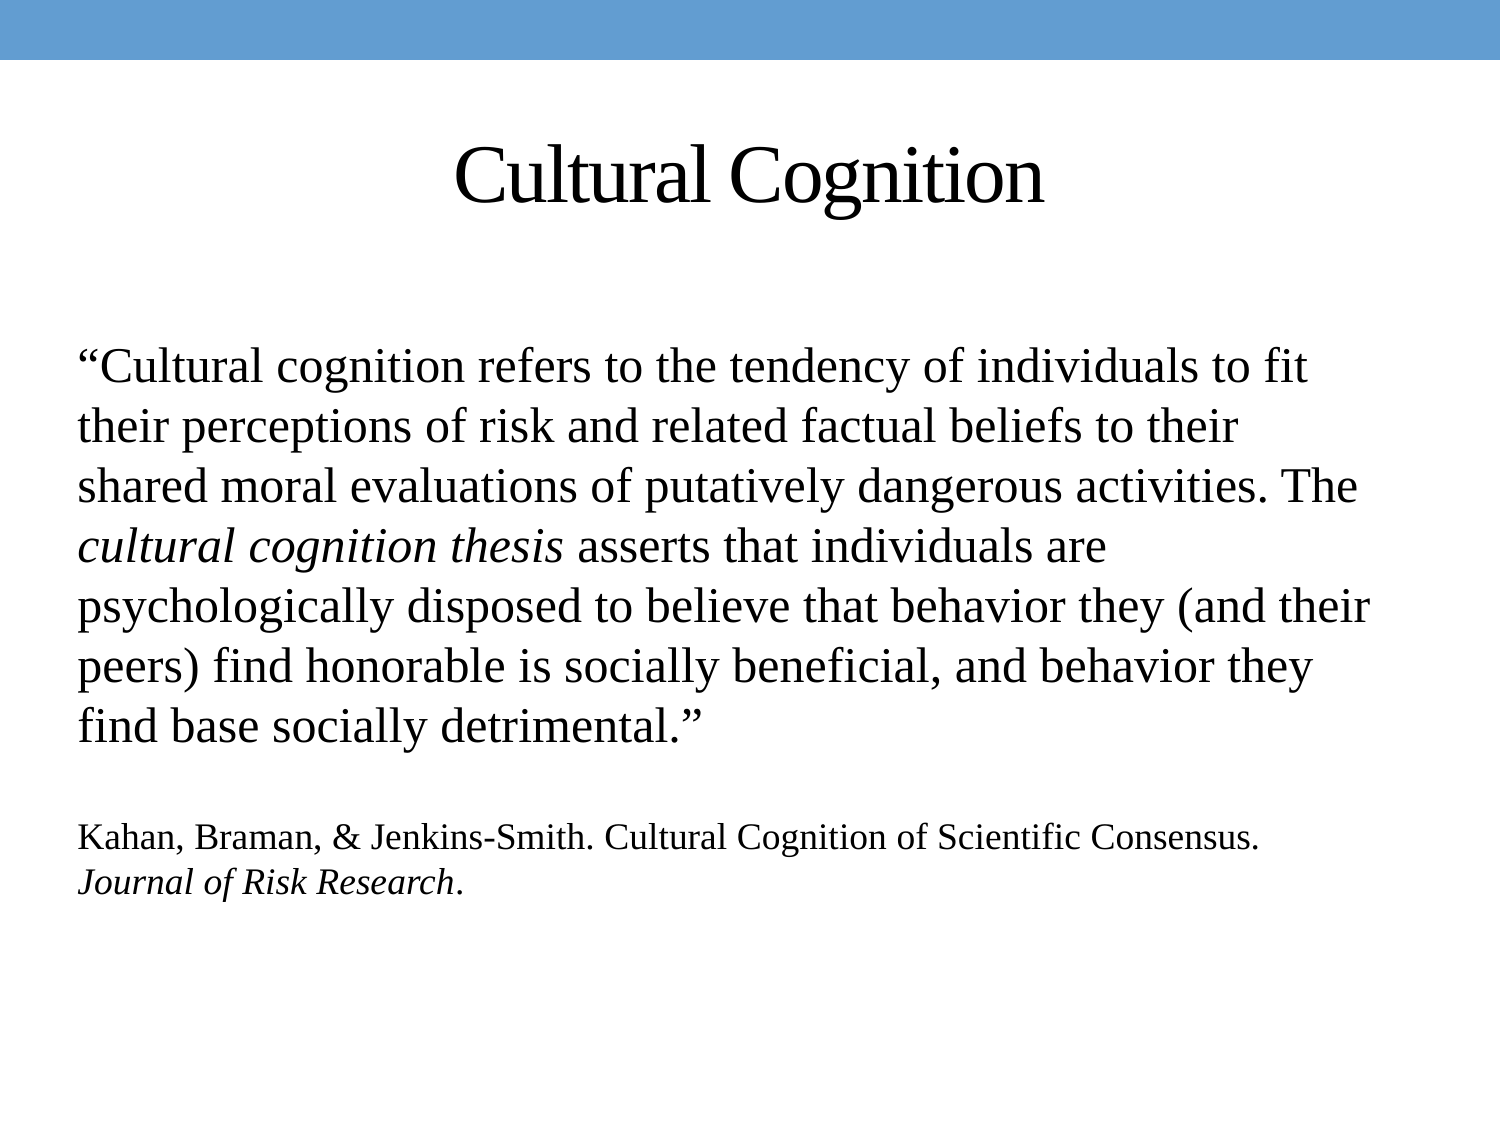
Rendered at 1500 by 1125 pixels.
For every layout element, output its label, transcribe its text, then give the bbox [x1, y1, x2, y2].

list “Cultural cognition refers to the tendency of individuals to fit their perceptions of risk and related factual beliefs to their shared moral evaluations of putatively dangerous activities. The cultural cognition thesis asserts that individuals are psychologically disposed to believe that behavior they (and their peers) find honorable is socially beneficial, and behavior they find base socially detrimental.” Kahan, Braman, & Jenkins-Smith. Cultural Cognition of Scientific Consensus. Journal of Risk Research. [62, 324, 1388, 1045]
title Cultural Cognition [75, 87, 1425, 250]
